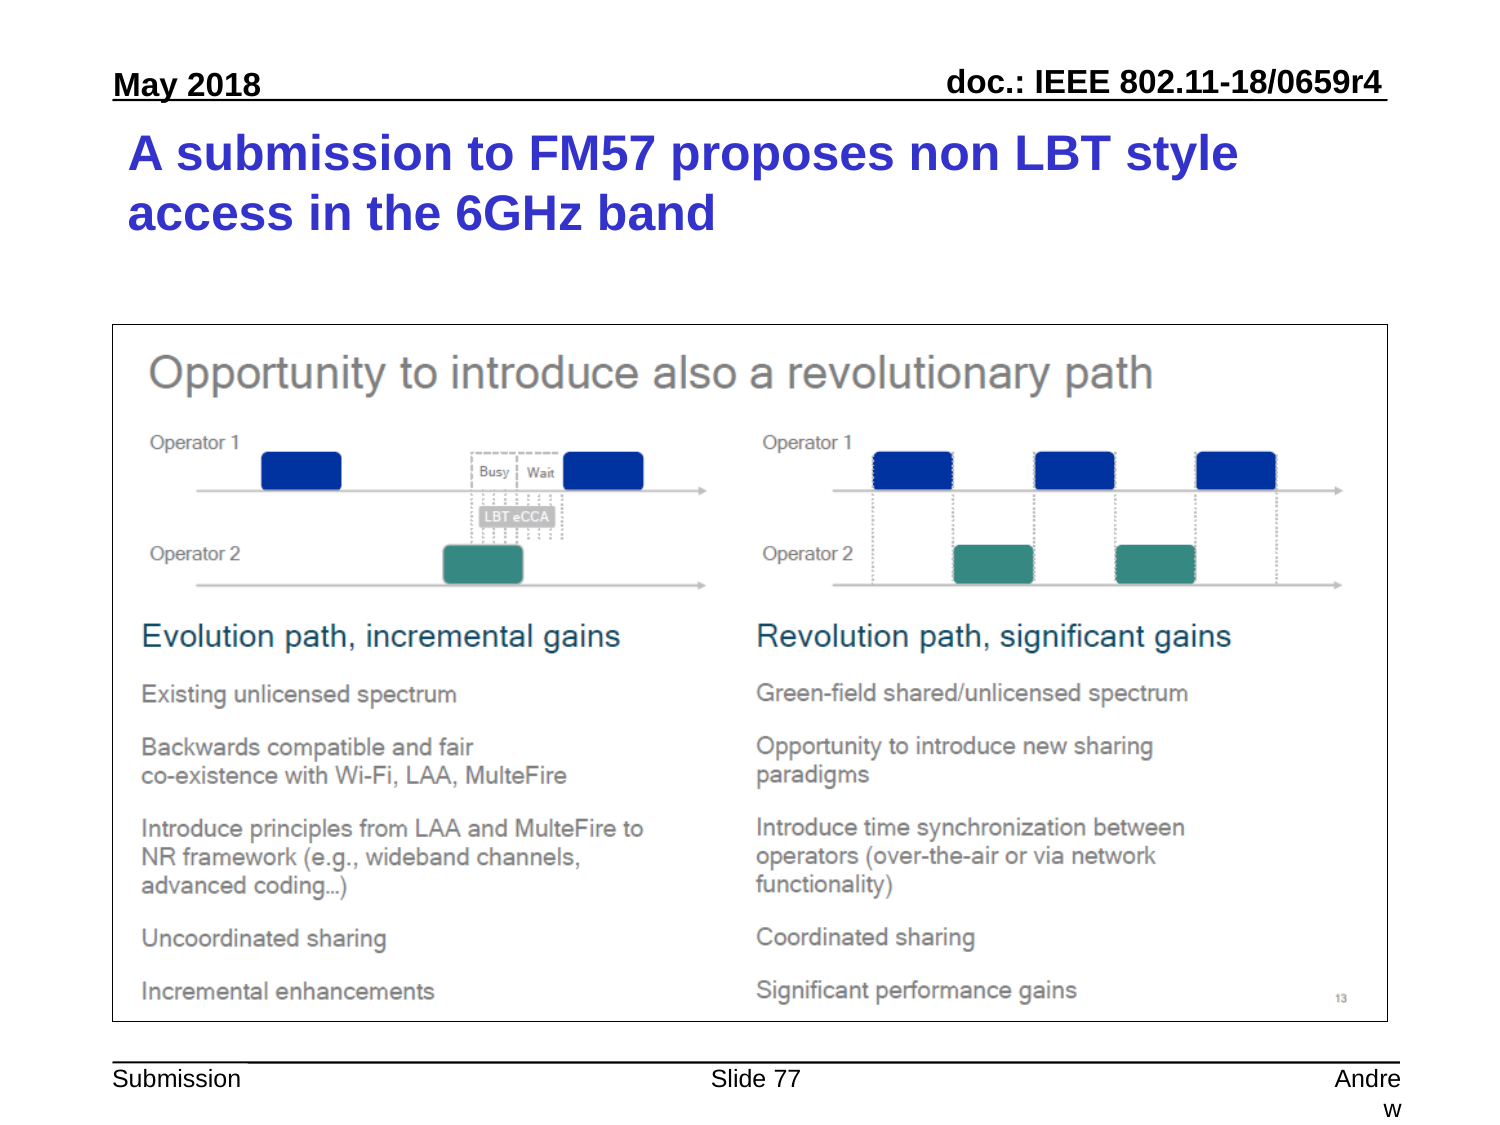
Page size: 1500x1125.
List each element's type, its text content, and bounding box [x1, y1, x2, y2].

slide_number Slide 77 [709, 1061, 803, 1093]
title A submission to FM57 proposes non LBT style access in the 6GHz band [112, 112, 1388, 288]
footer Andrew Myles, Cisco [1320, 1061, 1402, 1093]
picture [112, 324, 1388, 1022]
